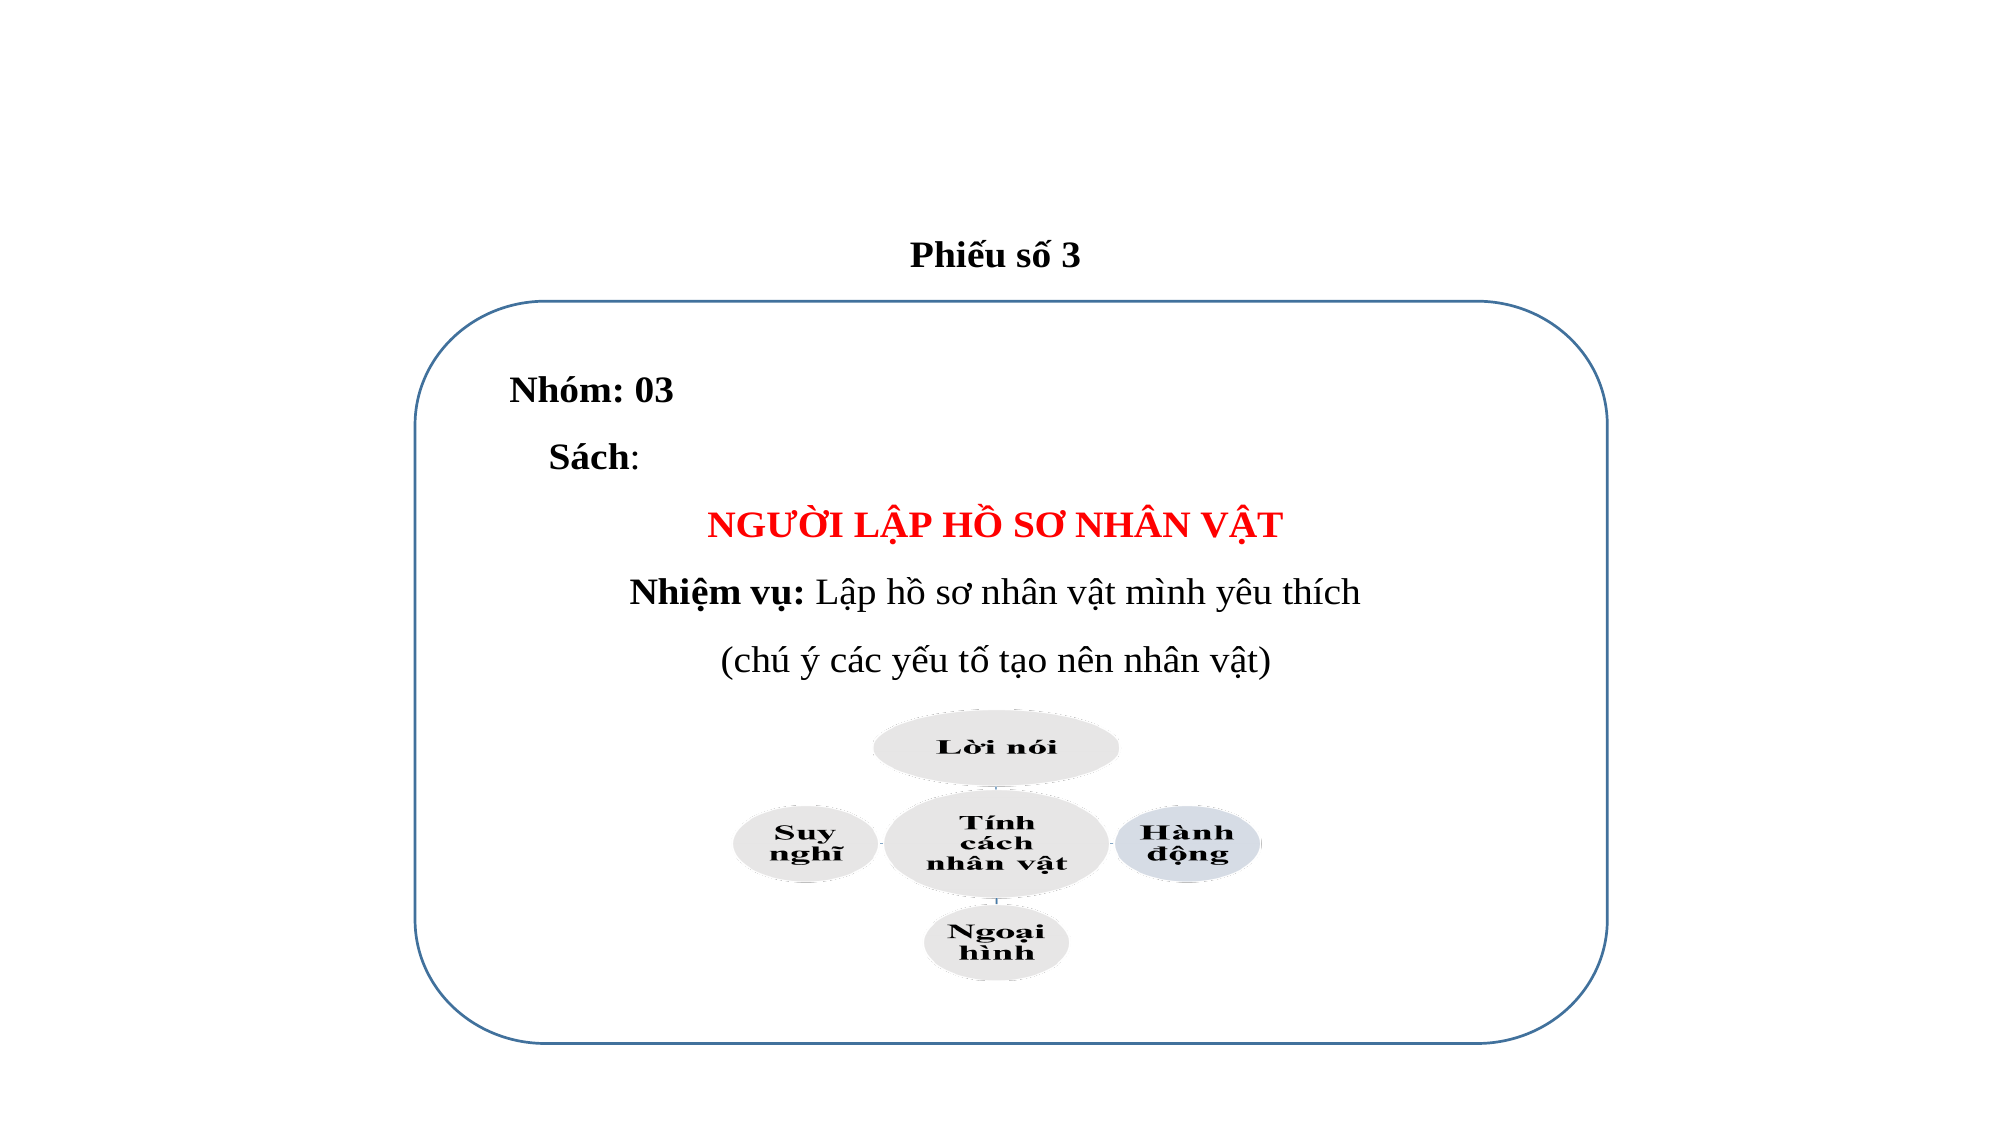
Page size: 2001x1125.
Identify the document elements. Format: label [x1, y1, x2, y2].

picture [362, 233, 1629, 1074]
